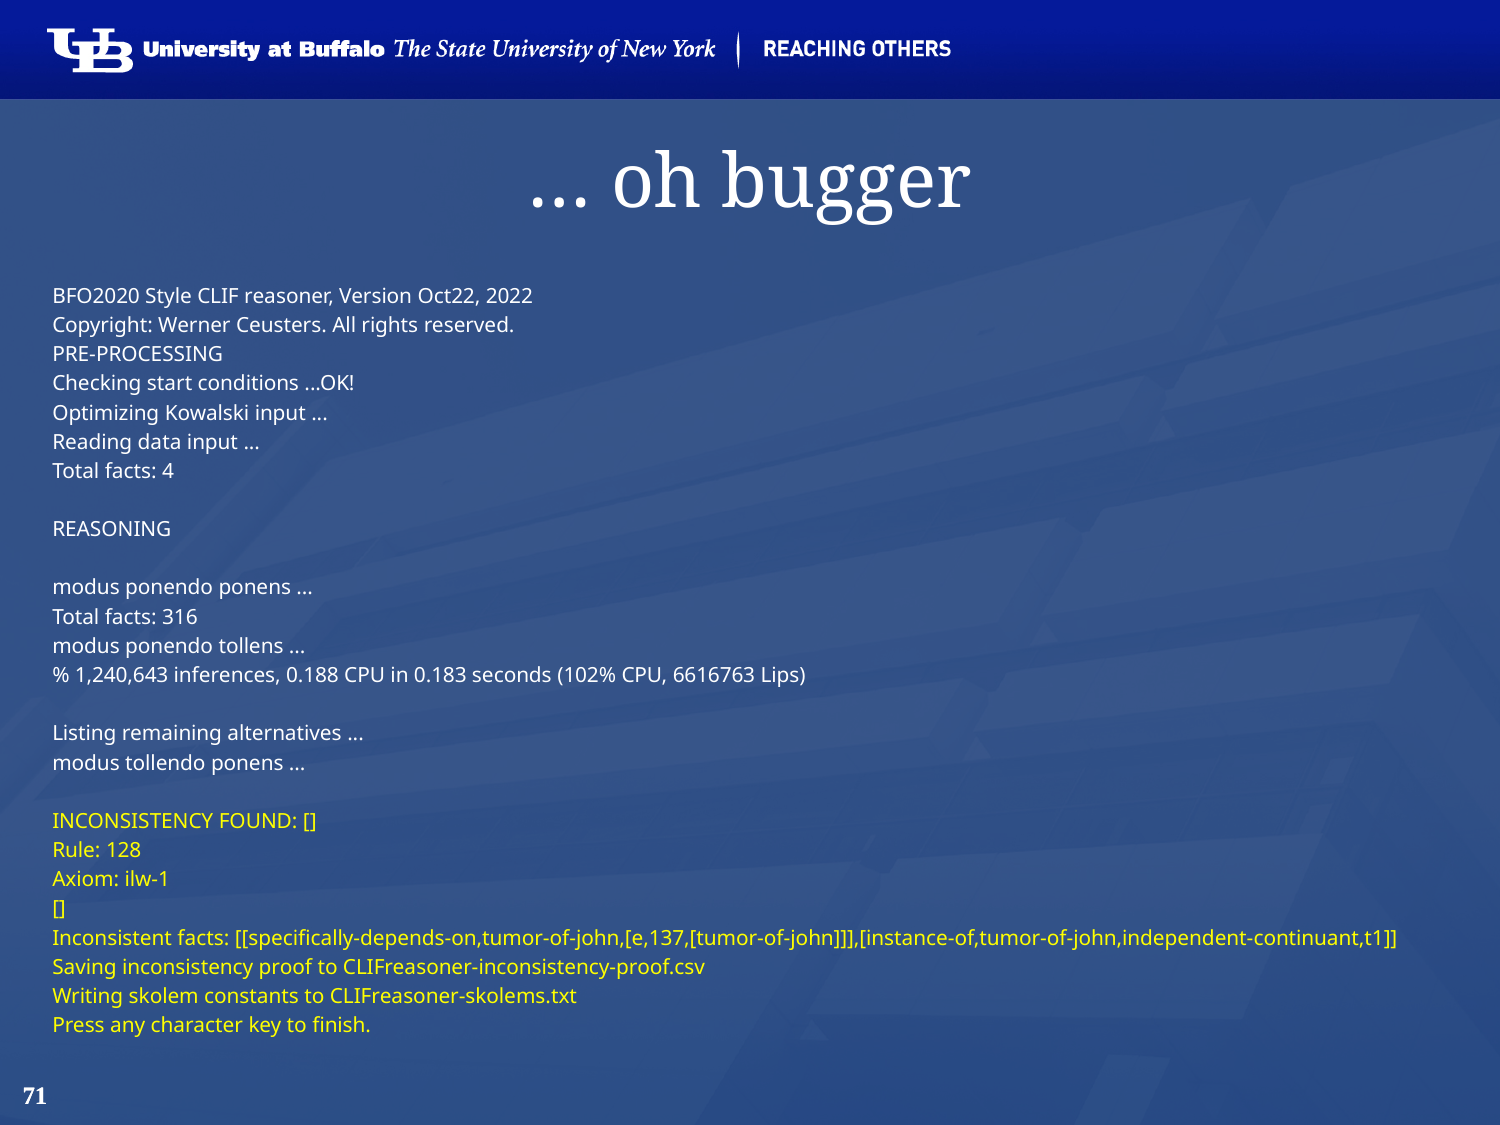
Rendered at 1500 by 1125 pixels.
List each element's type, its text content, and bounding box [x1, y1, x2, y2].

list BFO2020 Style CLIF reasoner, Version Oct22, 2022 Copyright: Werner Ceusters. All rights reserved. PRE-PROCESSING Checking start conditions ...OK! Optimizing Kowalski input ... Reading data input ... Total facts: 4 REASONING modus ponendo ponens ... Total facts: 316 modus ponendo tollens ... % 1,240,643 inferences, 0.188 CPU in 0.183 seconds (102% CPU, 6616763 Lips) Listing remaining alternatives ... modus tollendo ponens ... INCONSISTENCY FOUND: [] Rule: 128 Axiom: ilw-1 [] Inconsistent facts: [[specifically-depends-on,tumor-of-john,[e,137,[tumor-of-john]]],[instance-of,tumor-of-john,independent-continuant,t1]] Saving inconsistency proof to CLIFreasoner-inconsistency-proof.csv Writing skolem constants to CLIFreasoner-skolems.txt Press any character key to finish. [37, 275, 1463, 1088]
title … oh bugger [37, 125, 1463, 250]
picture [0, 0, 1500, 99]
slide_number 71 [0, 1064, 63, 1125]
